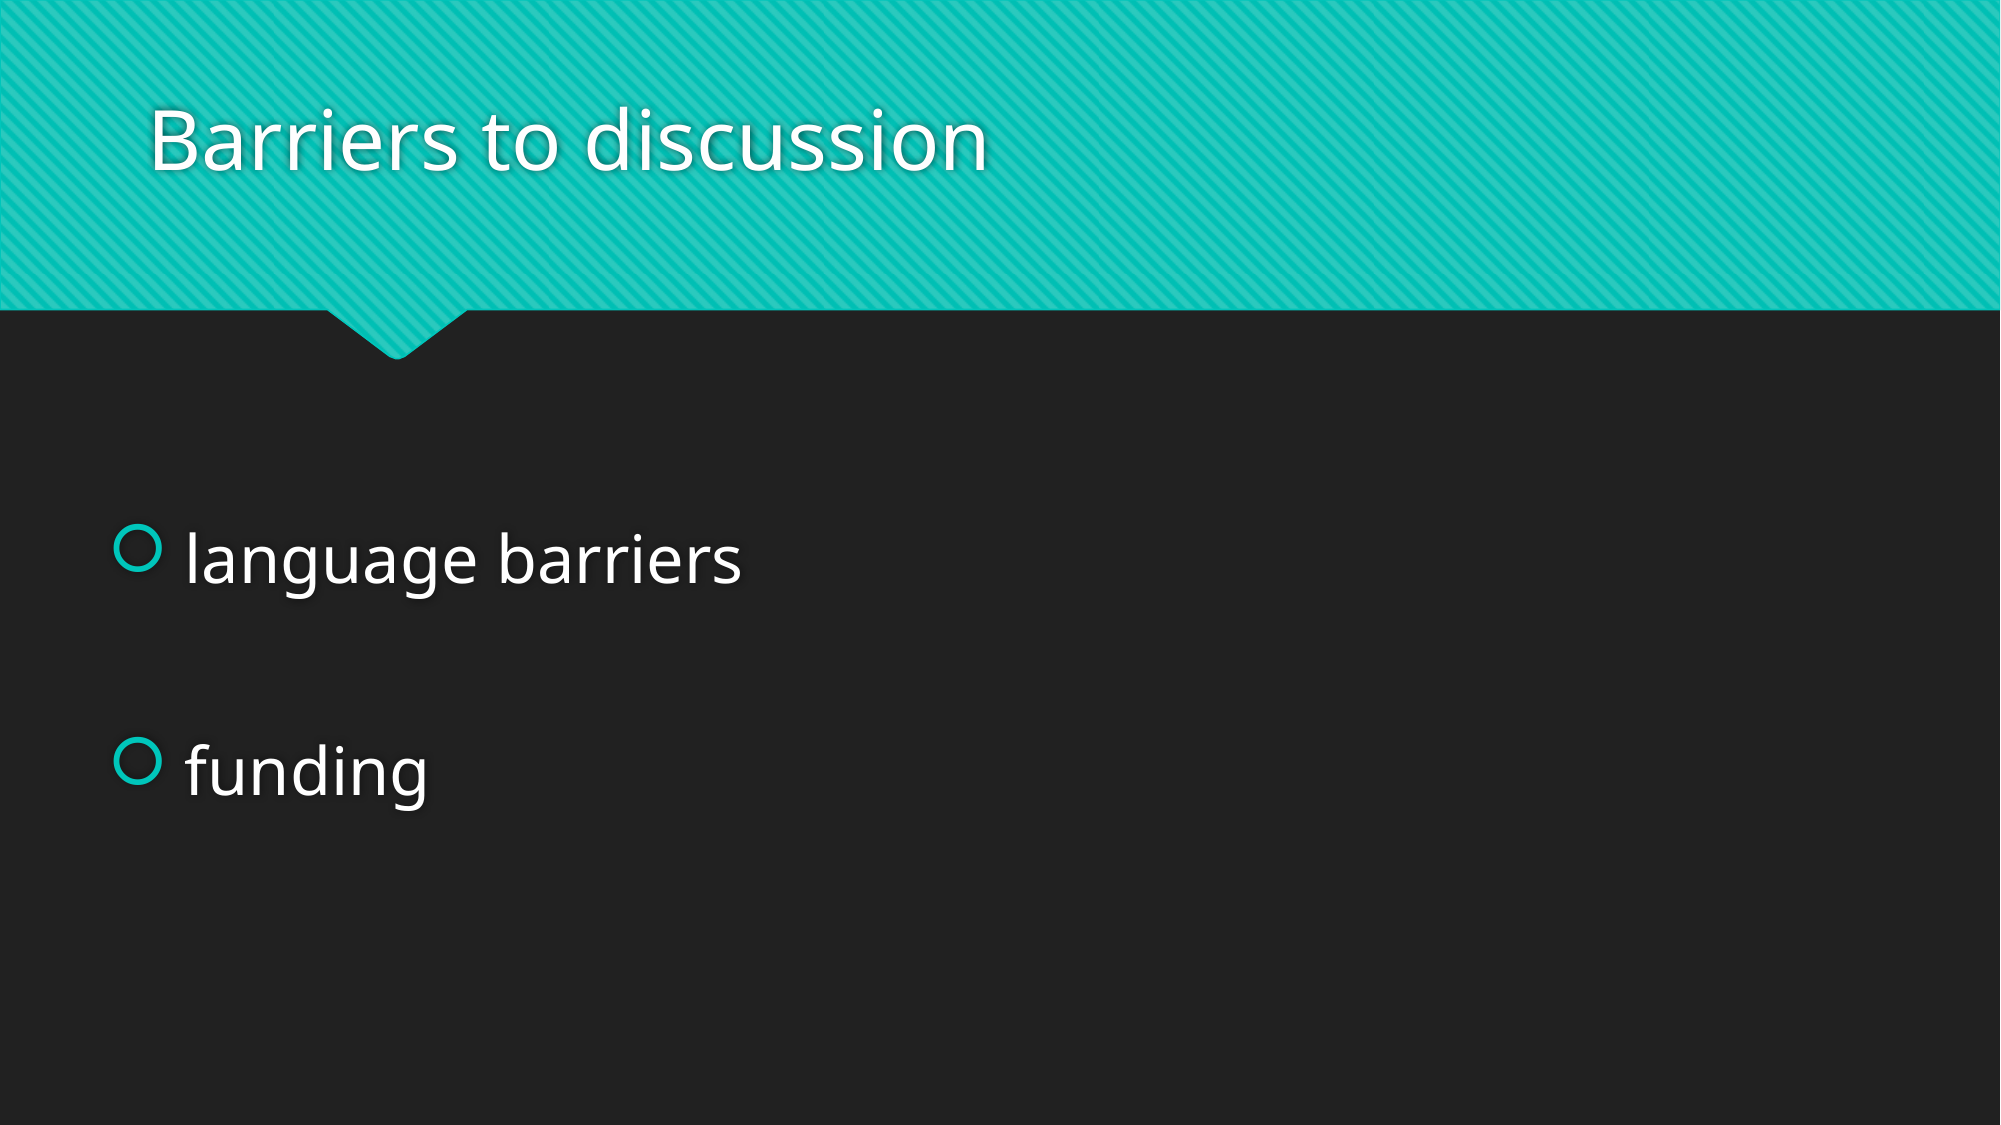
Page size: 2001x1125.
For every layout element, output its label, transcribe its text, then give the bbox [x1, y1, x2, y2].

title Barriers to discussion [132, 135, 1868, 295]
list language barriers funding [93, 364, 1868, 962]
